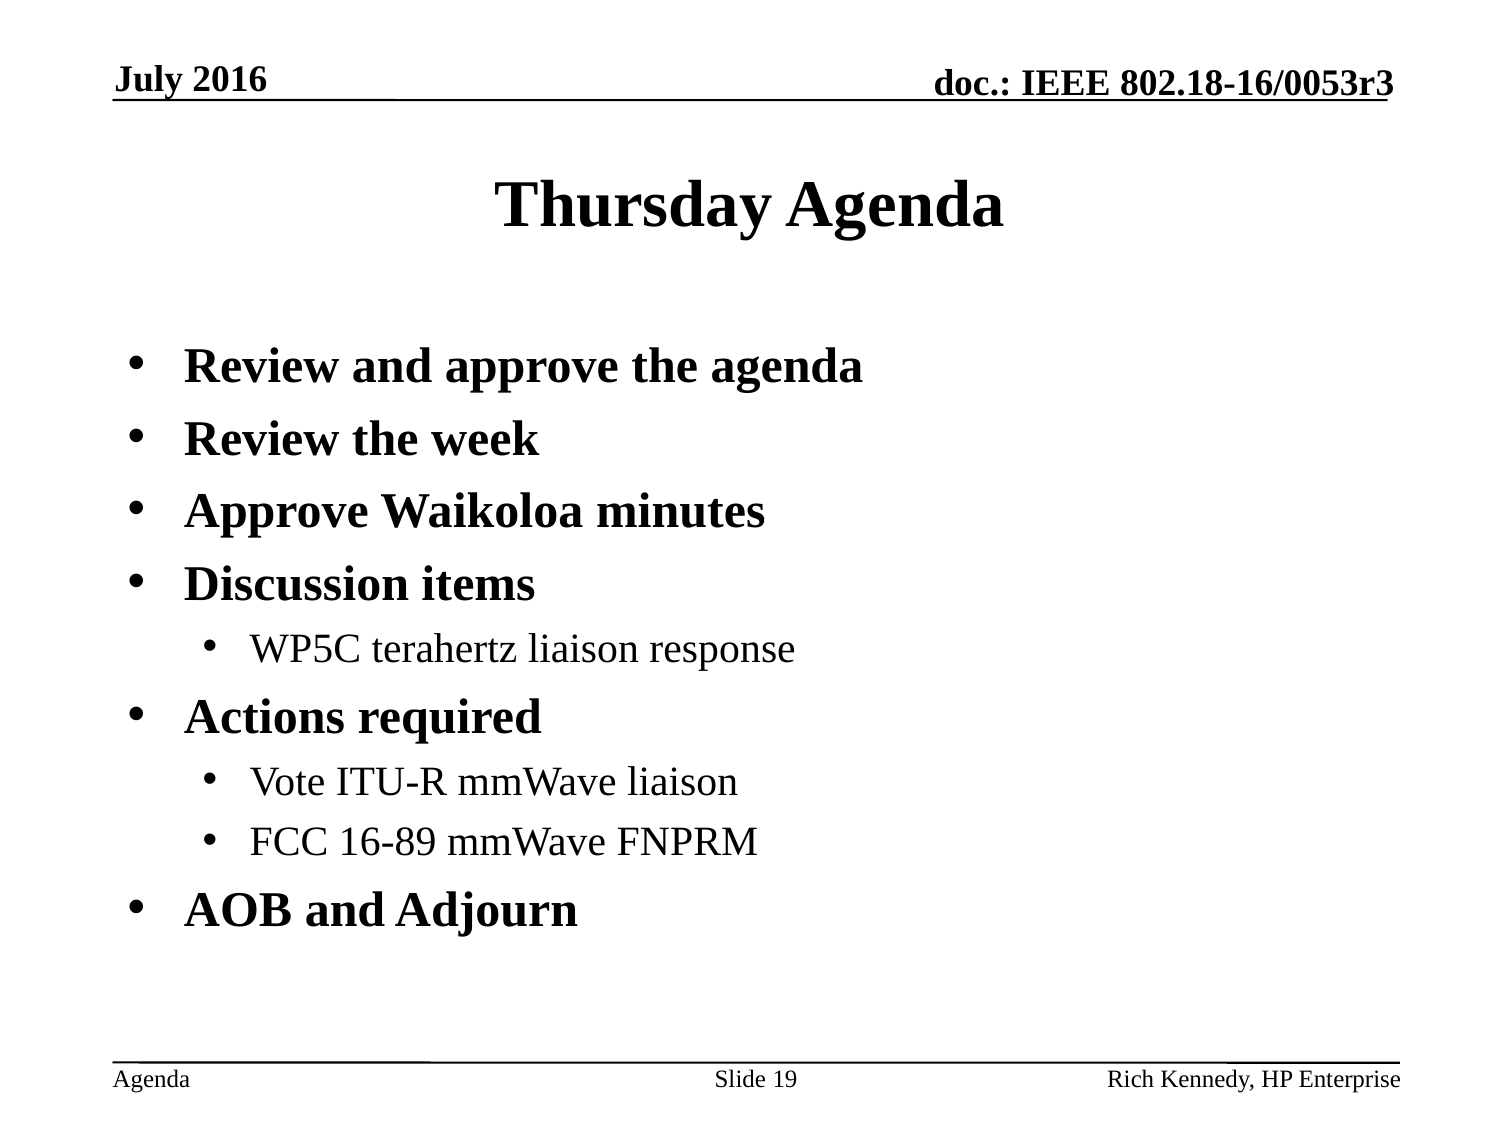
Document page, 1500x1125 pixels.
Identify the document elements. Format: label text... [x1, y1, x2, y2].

title Thursday Agenda [112, 112, 1388, 288]
footer Rich Kennedy, HP Enterprise [878, 1061, 1402, 1093]
slide_number Slide 19 [712, 1061, 800, 1123]
list Review and approve the agenda Review the week Approve Waikoloa minutes Discussion items WP5C terahertz liaison response Actions required Vote ITU-R mmWave liaison FCC 16-89 mmWave FNPRM AOB and Adjourn [112, 324, 1388, 1000]
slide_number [114, 54, 423, 100]
